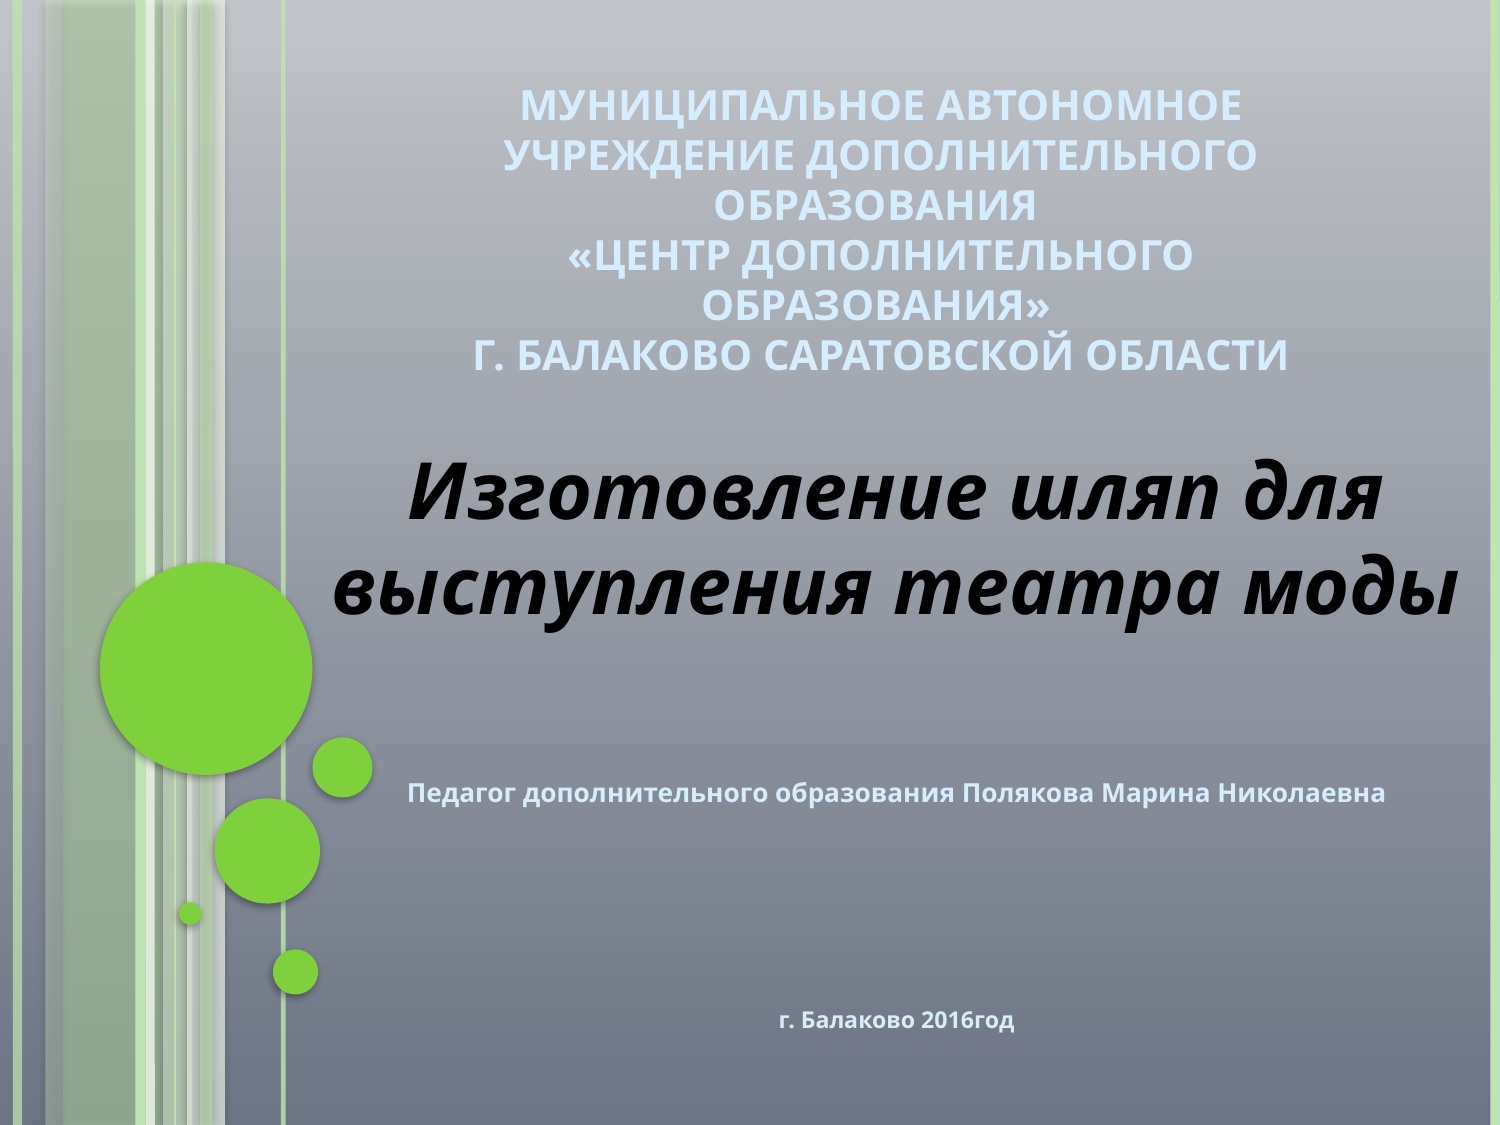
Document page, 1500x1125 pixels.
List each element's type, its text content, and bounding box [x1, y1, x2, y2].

title МУНИЦИПАЛЬНОЕ АВТОНОМНОЕ УЧРЕЖДЕНИЕ ДОПОЛНИТЕЛЬНОГО ОБРАЗОВАНИЯ «ЦЕНТР ДОПОЛНИТЕЛЬНОГО ОБРАЗОВАНИЯ» г. Балаково Саратовской области [375, 93, 1388, 387]
subtitle Изготовление шляп для выступления театра моды Педагог дополнительного образования Полякова Марина Николаевна г. Балаково 2016год [292, 433, 1500, 1046]
